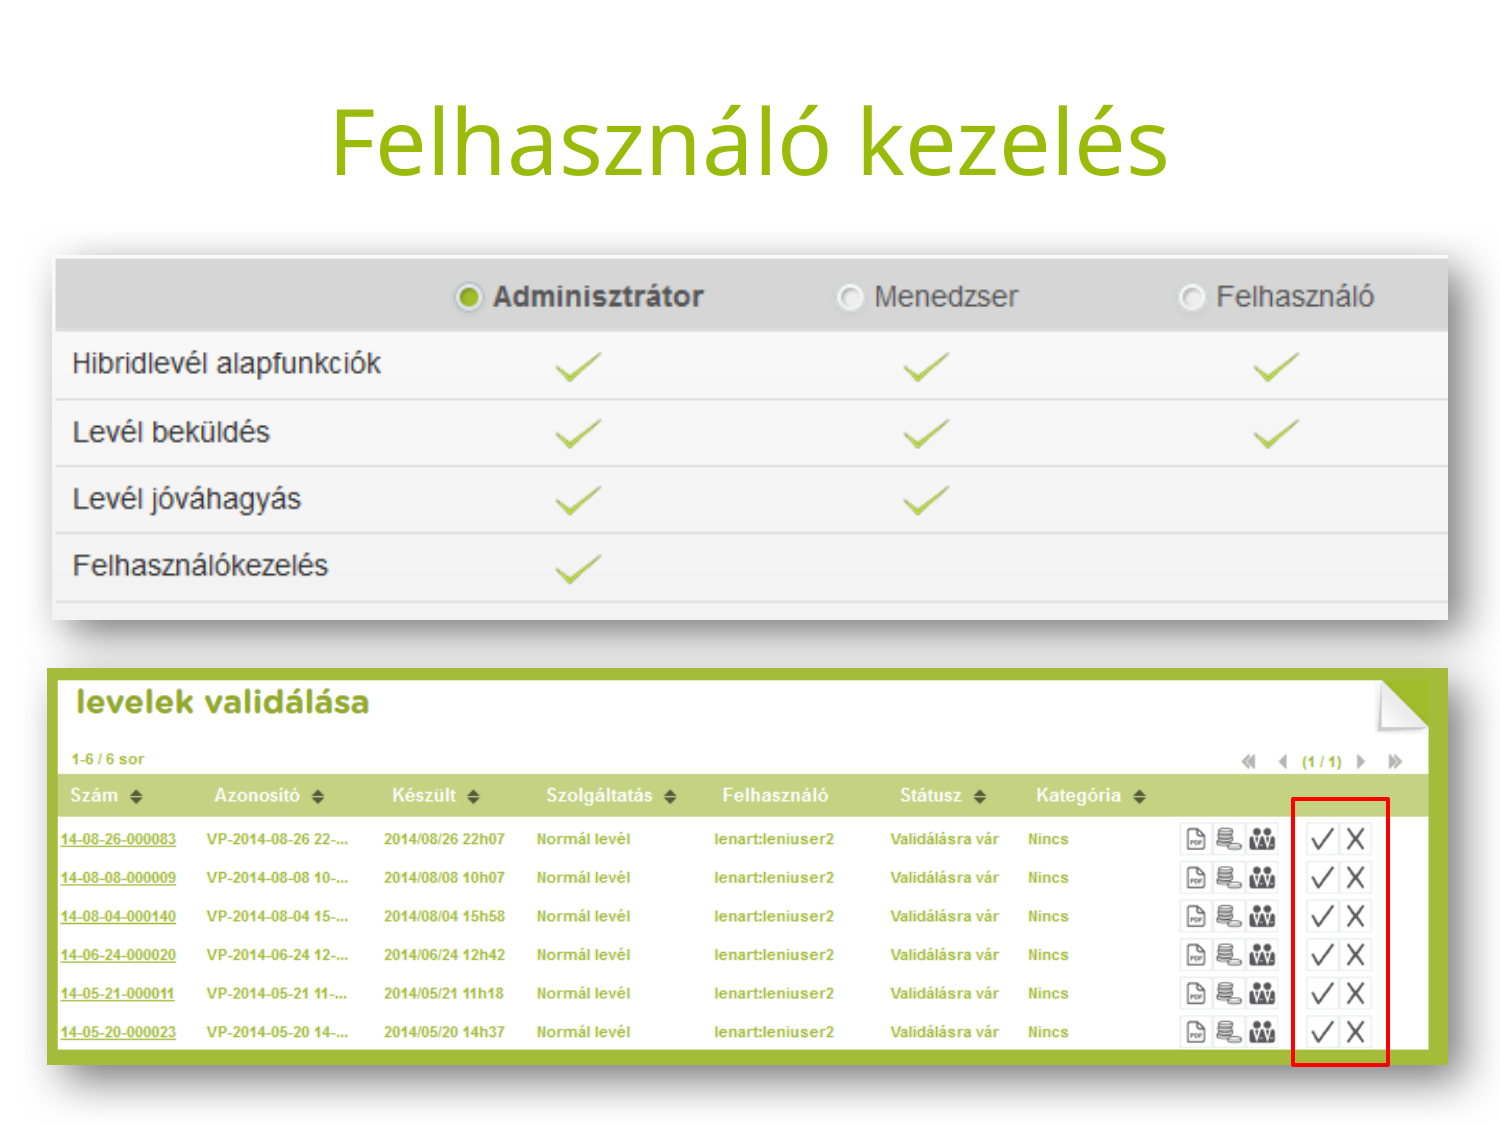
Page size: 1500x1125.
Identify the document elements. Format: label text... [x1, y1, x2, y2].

picture [51, 255, 1448, 621]
picture [47, 668, 1448, 1065]
title Felhasználó kezelés [75, 45, 1425, 233]
